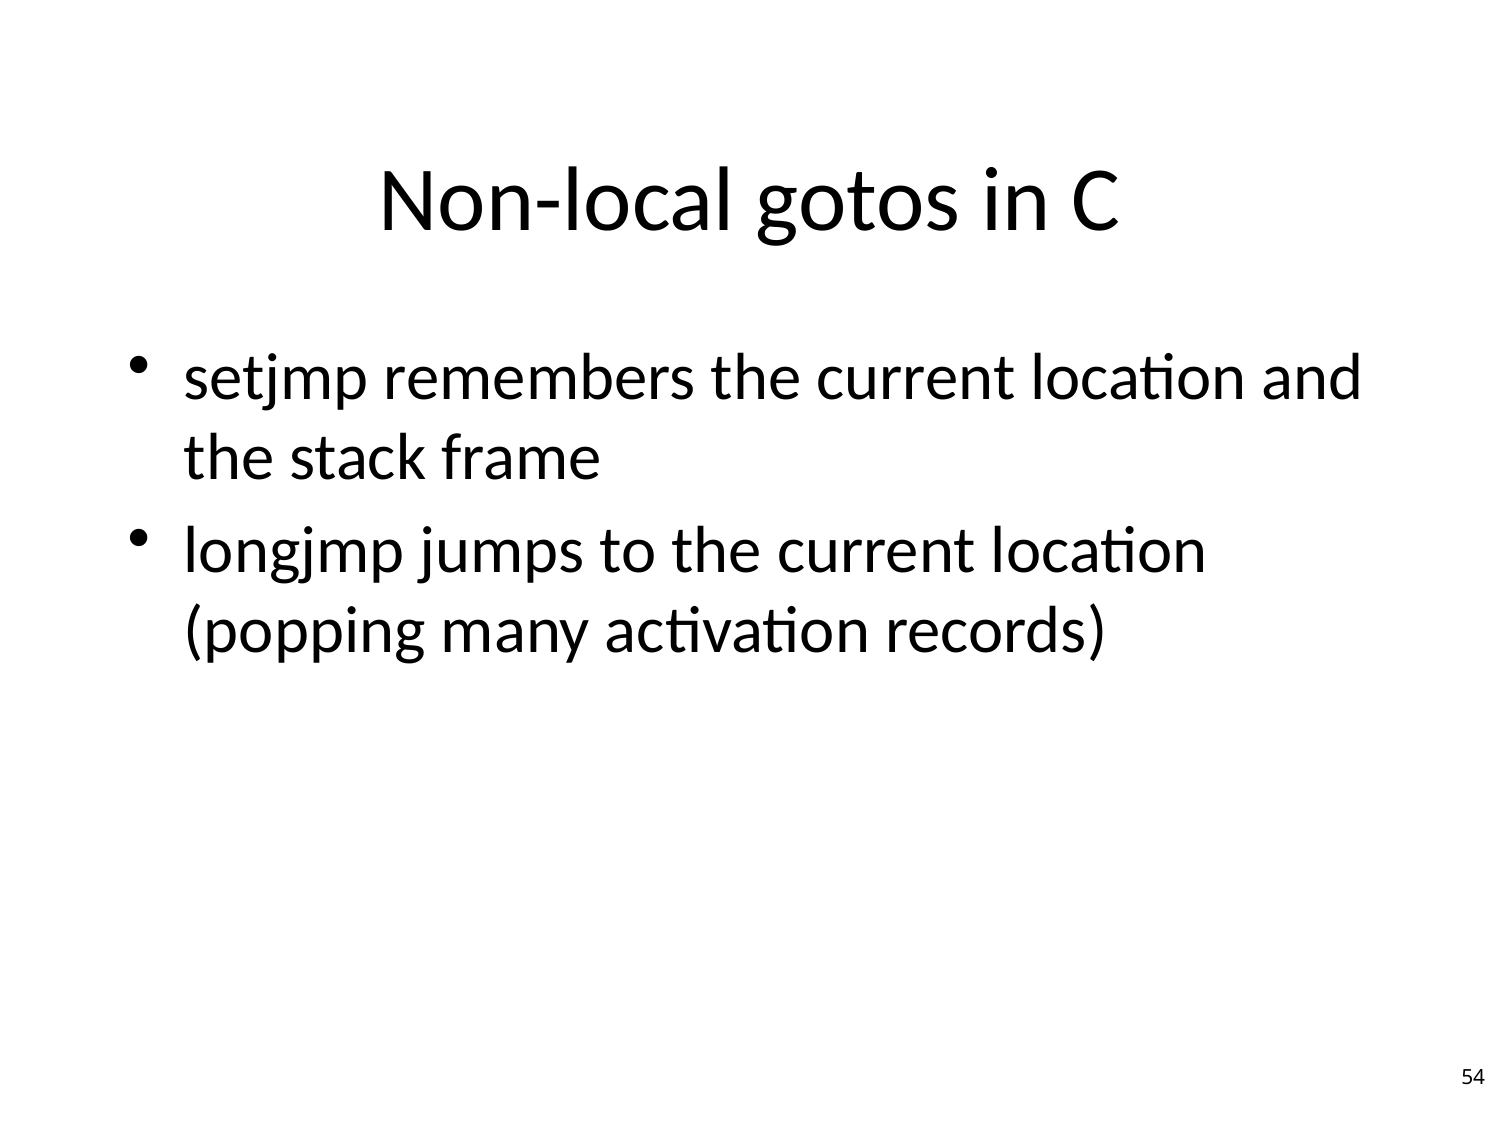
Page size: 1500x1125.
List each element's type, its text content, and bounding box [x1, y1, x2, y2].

title Non-local gotos in C [112, 99, 1388, 288]
slide_number 54 [1187, 1055, 1500, 1102]
list setjmp remembers the current location and the stack frame longjmp jumps to the current location (popping many activation records) [112, 324, 1388, 1000]
